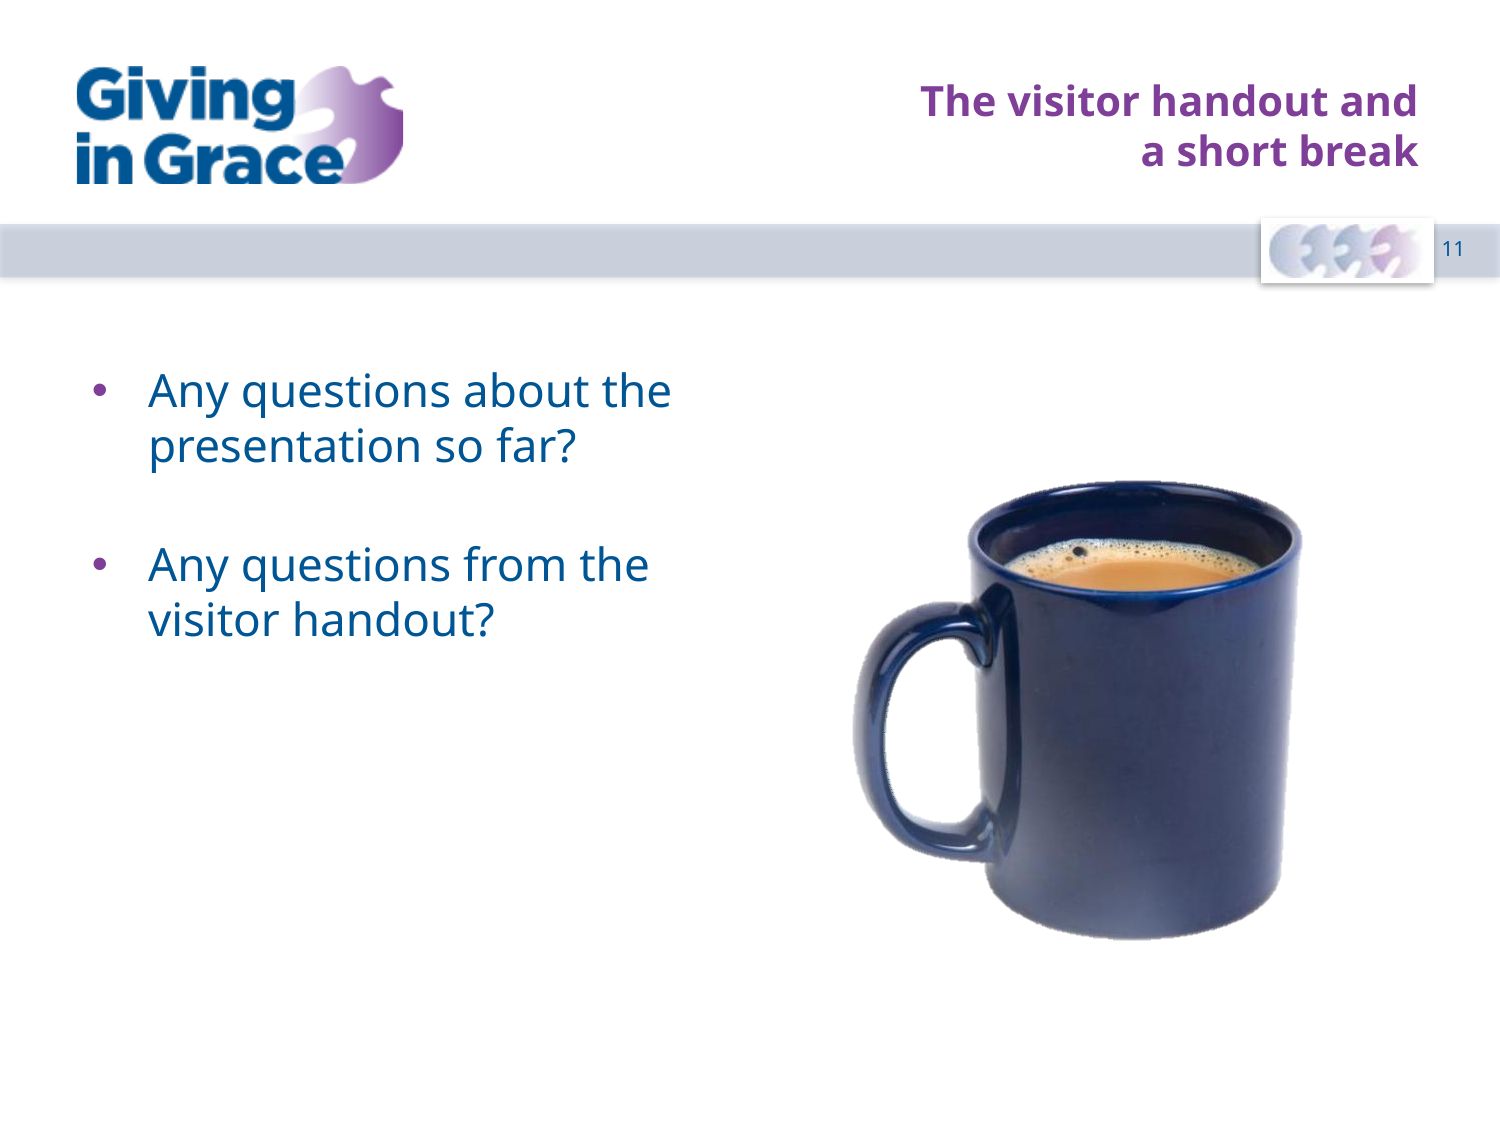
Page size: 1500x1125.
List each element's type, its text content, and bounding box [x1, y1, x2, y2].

title The visitor handout and a short break [483, 66, 1434, 184]
list Any questions about the presentation so far? Any questions from the visitor handout? [76, 354, 740, 1045]
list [793, 354, 1395, 1045]
picture [1269, 224, 1427, 278]
